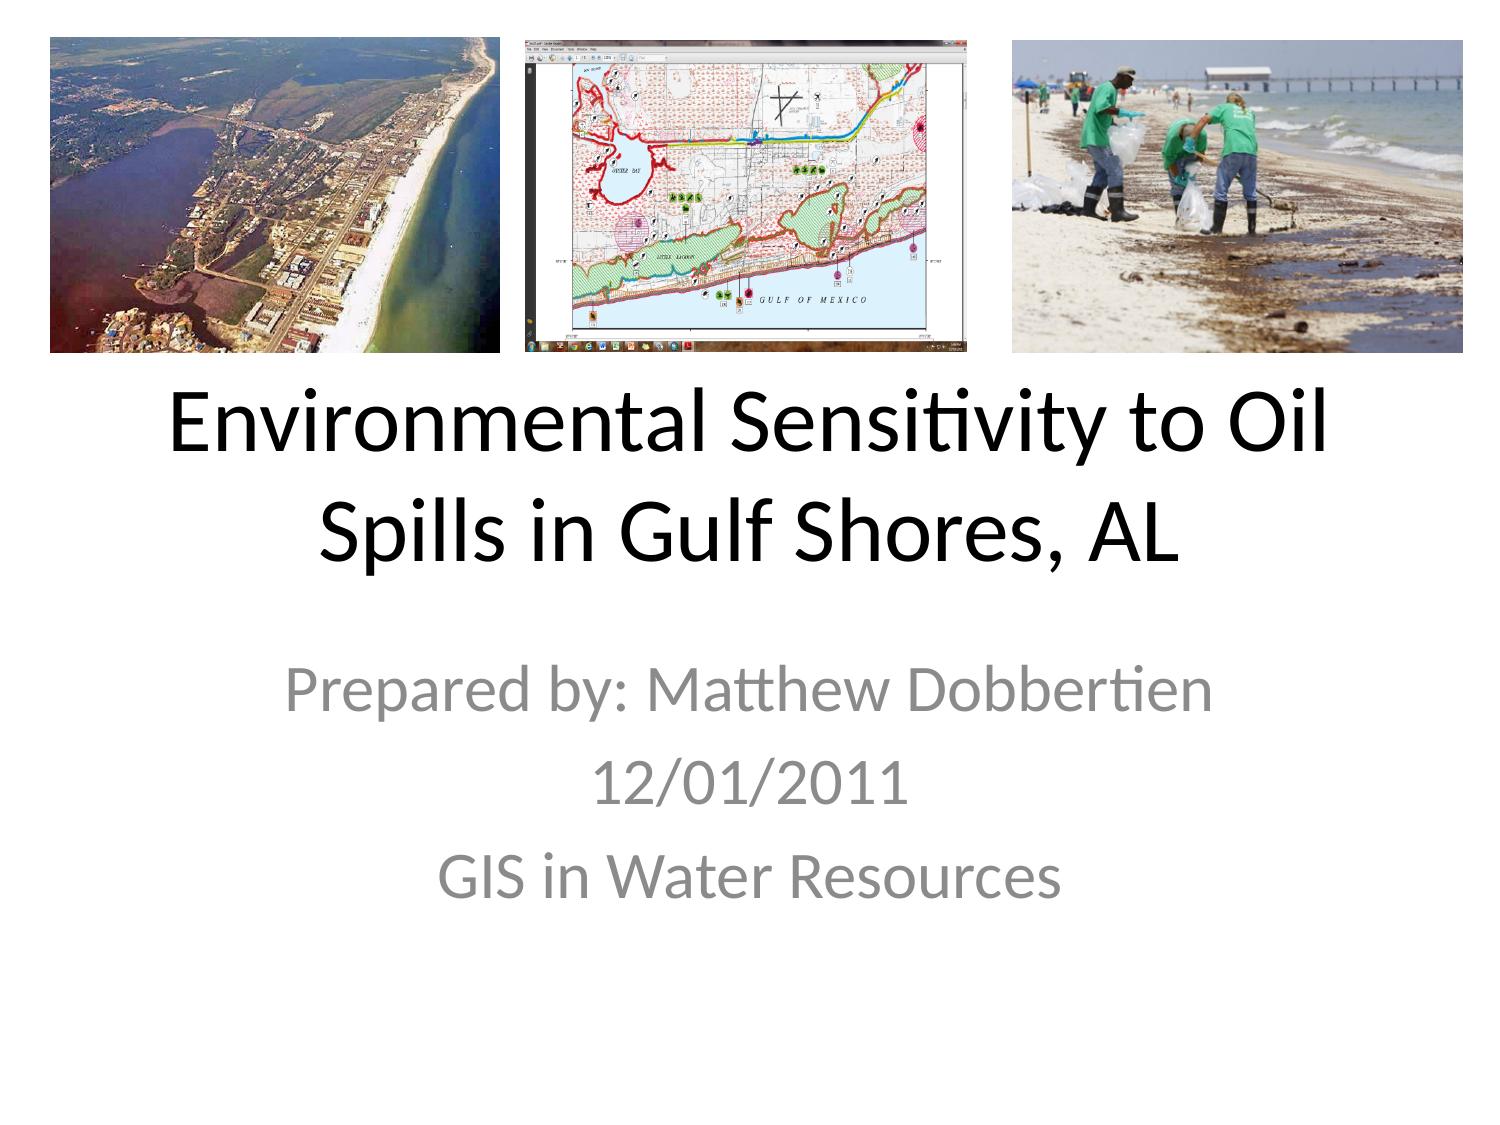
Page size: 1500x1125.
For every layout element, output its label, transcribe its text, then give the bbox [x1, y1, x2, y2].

picture [49, 37, 501, 353]
title Environmental Sensitivity to Oil Spills in Gulf Shores, AL [112, 349, 1388, 591]
picture [524, 40, 967, 352]
subtitle Prepared by: Matthew Dobbertien 12/01/2011 GIS in Water Resources [225, 637, 1275, 925]
picture [1012, 40, 1463, 353]
